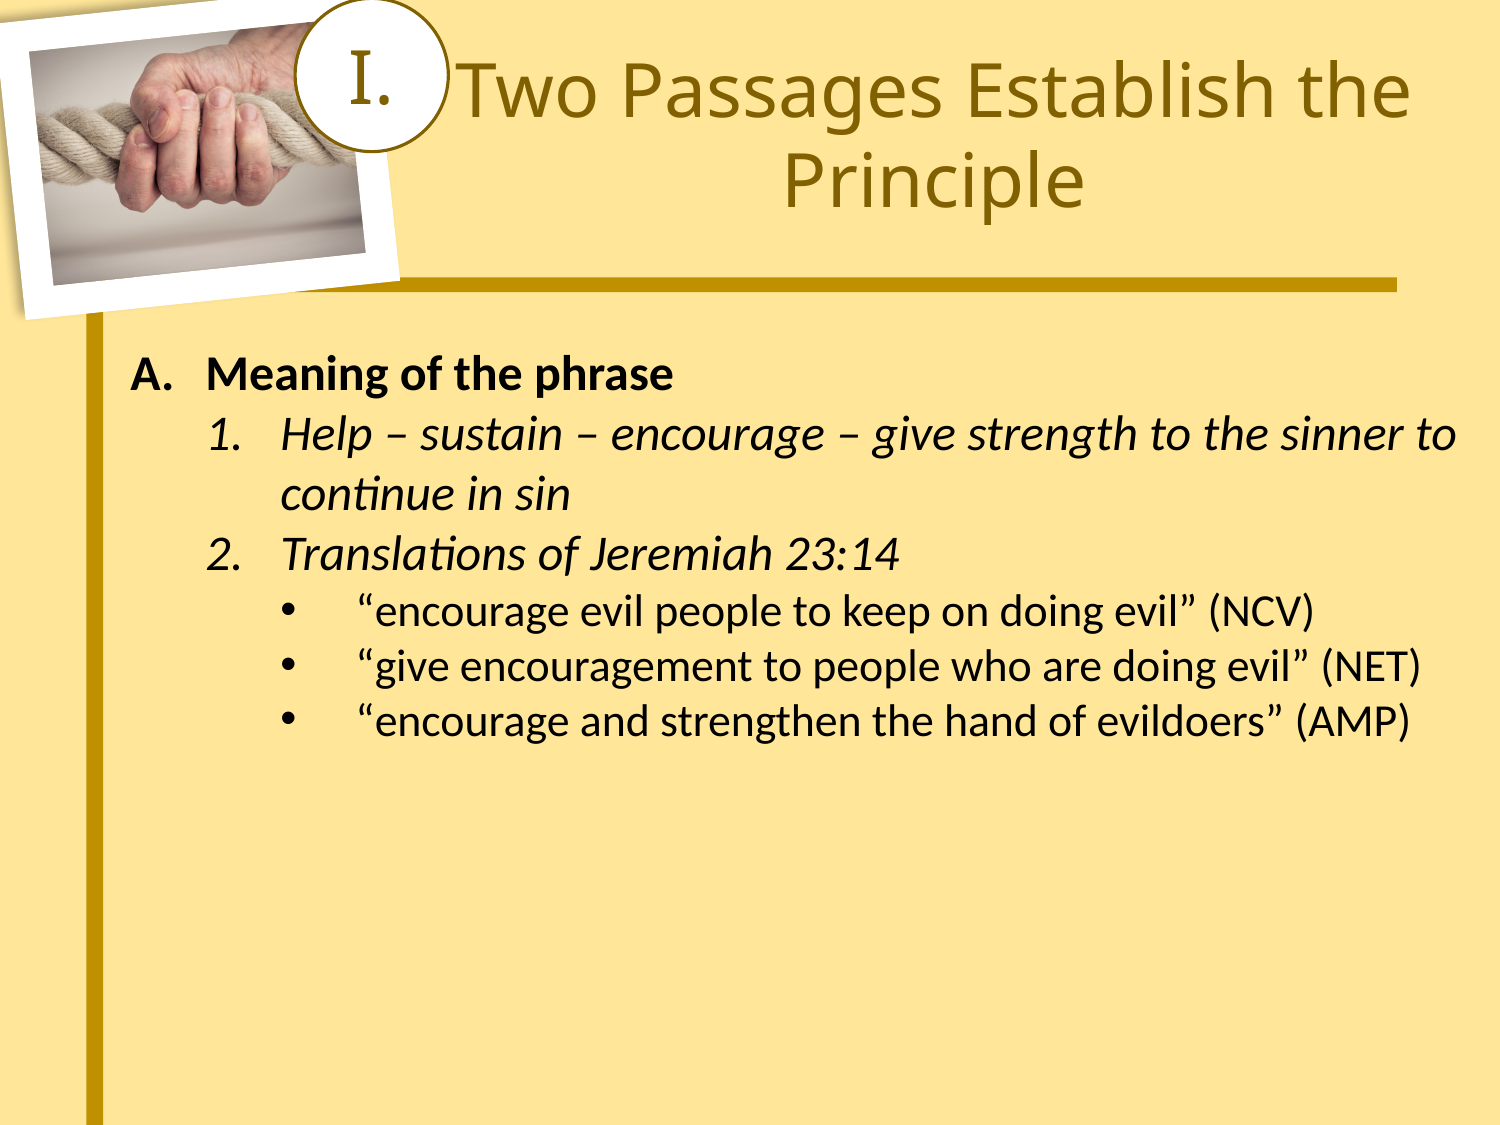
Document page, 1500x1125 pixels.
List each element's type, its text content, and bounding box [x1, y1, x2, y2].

picture [30, 22, 365, 285]
text_box Meaning of the phrase Help – sustain – encourage – give strength to the sinner to continue in sin Translations of Jeremiah 23:14 “encourage evil people to keep on doing evil” (NCV) “give encouragement to people who are doing evil” (NET) “encourage and strengthen the hand of evildoers” (AMP) [115, 333, 1500, 754]
text_box I. [294, 0, 450, 153]
text_box Two Passages Establish the Principle [368, 35, 1500, 231]
